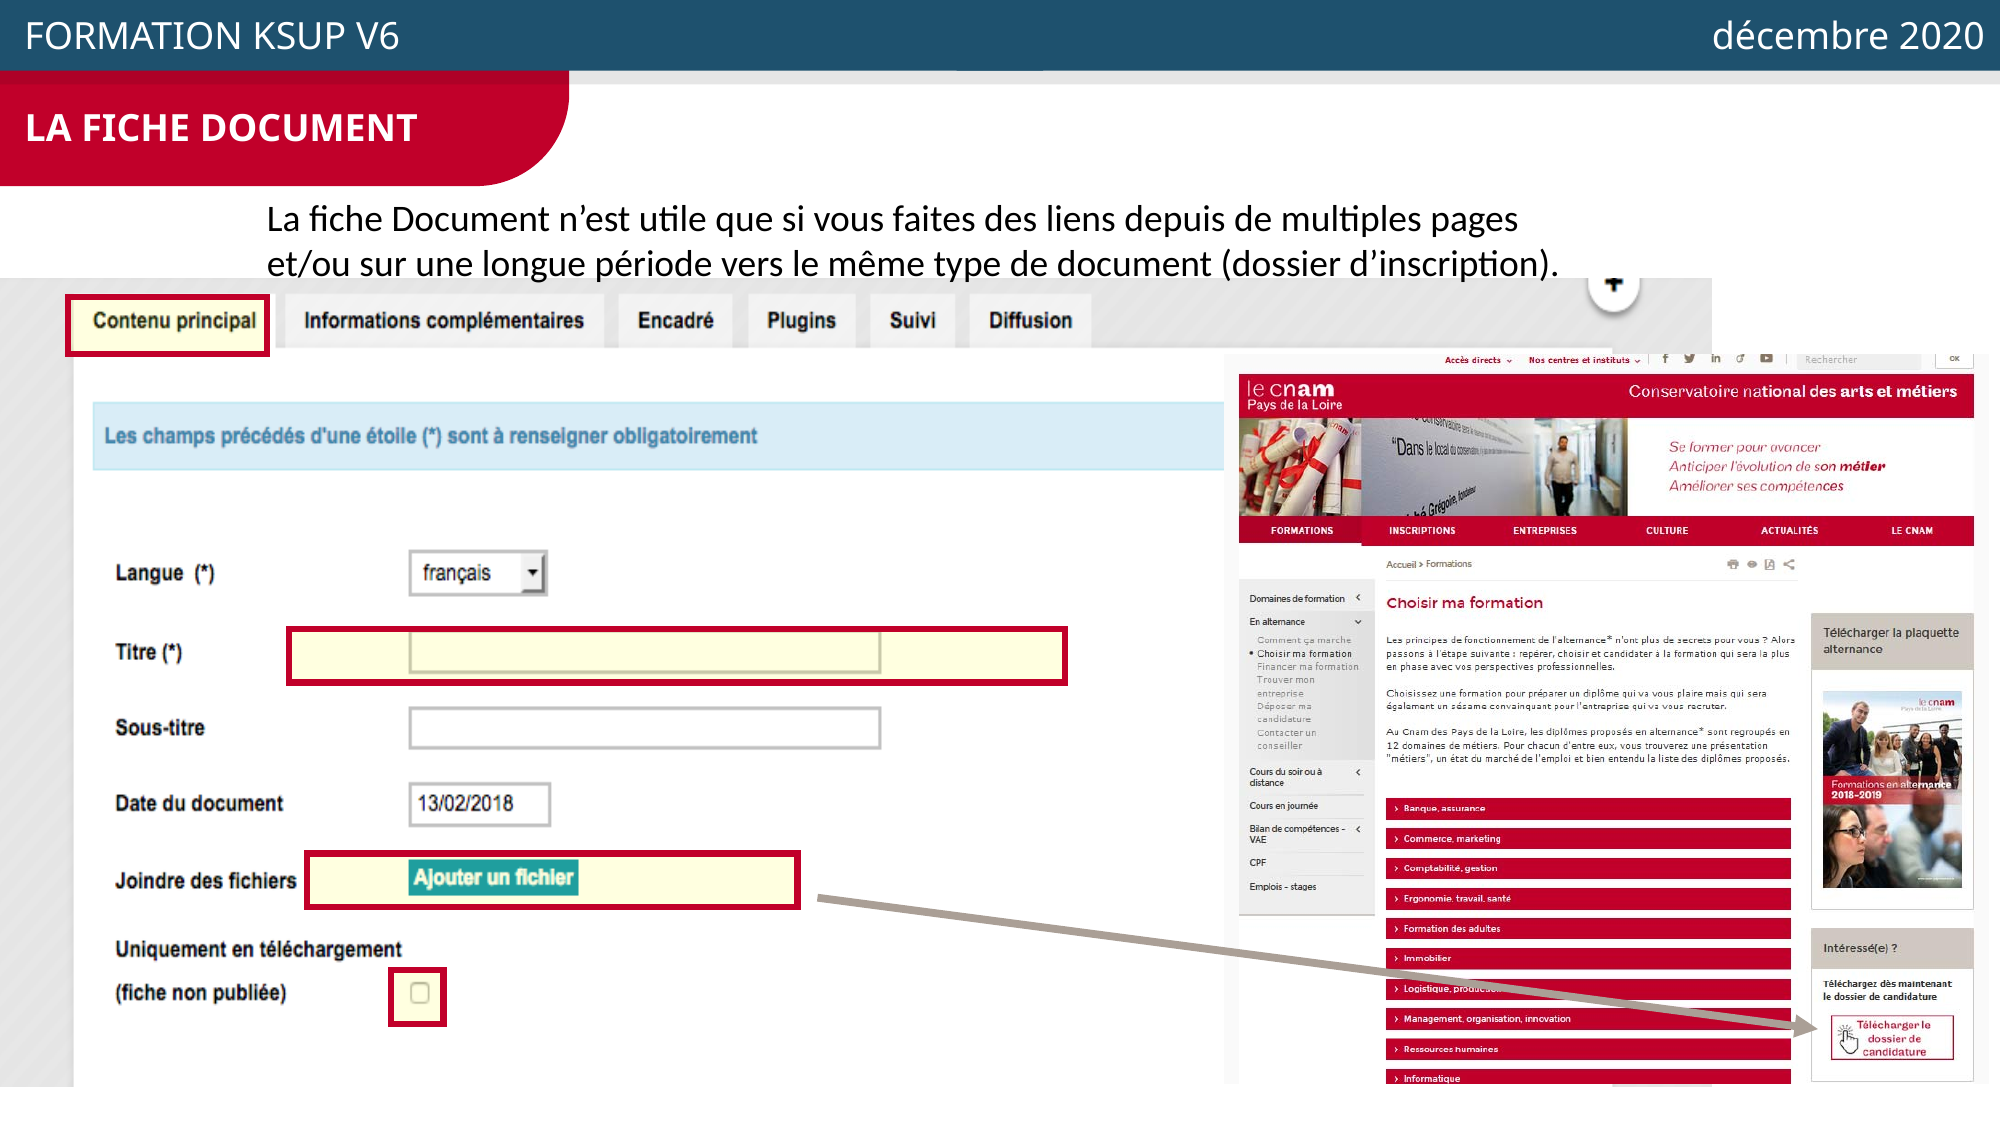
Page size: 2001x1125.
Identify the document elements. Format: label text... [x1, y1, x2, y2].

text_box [817, 897, 1818, 1030]
text_box La fiche Document n’est utile que si vous faites des liens depuis de multiples pages et/ou sur une longue période vers le même type de document (dossier d’inscription). [252, 186, 1577, 278]
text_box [0, 85, 570, 187]
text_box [0, 0, 2000, 85]
picture [0, 278, 1989, 1087]
